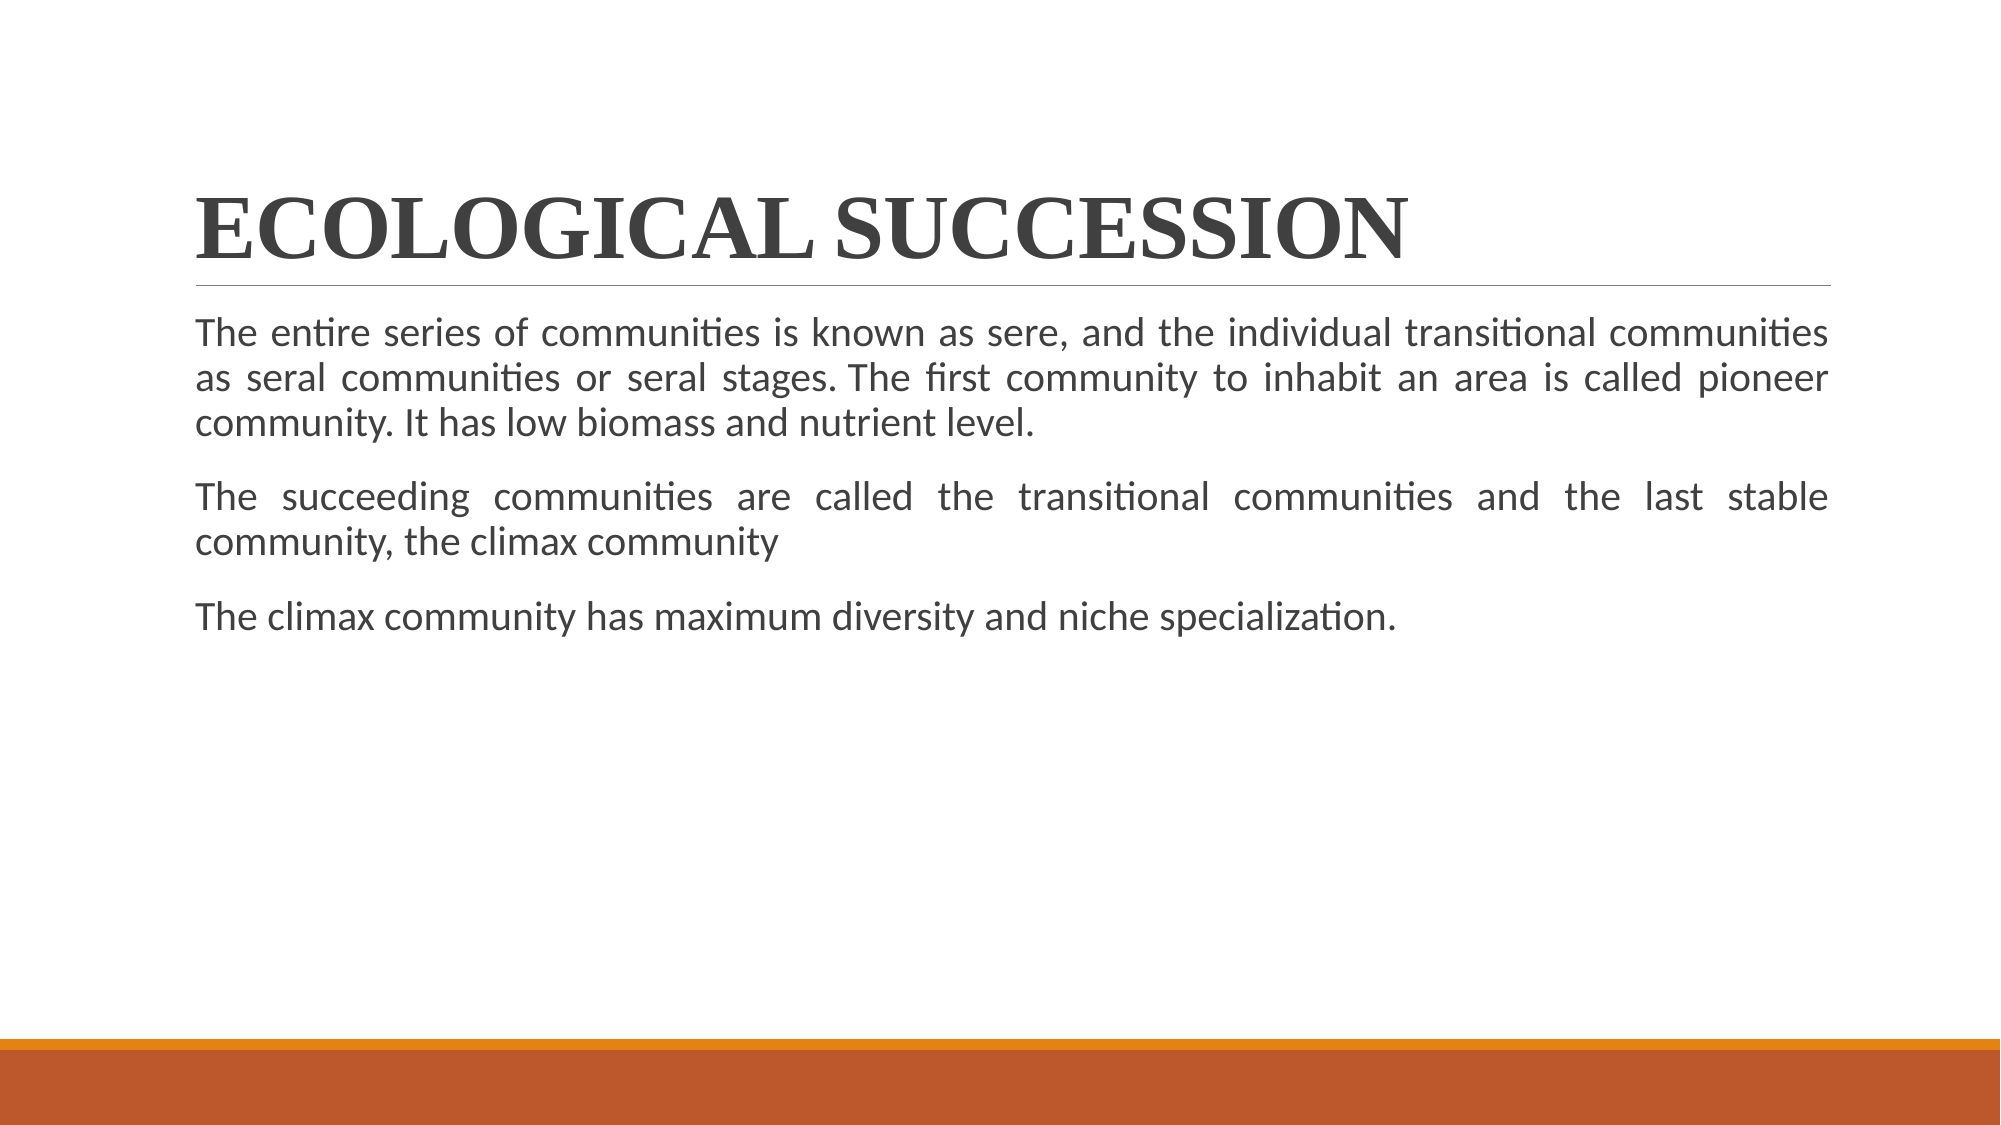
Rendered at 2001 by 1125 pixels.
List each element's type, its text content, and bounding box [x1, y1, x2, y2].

list The entire series of communities is known as sere, and the individual transitional communities as seral communities or seral stages. The first community to inhabit an area is called pioneer community. It has low biomass and nutrient level. The succeeding communities are called the transitional communities and the last stable community, the climax community The climax community has maximum diversity and niche specialization. [180, 302, 1830, 963]
title ECOLOGICAL SUCCESSION [180, 47, 1830, 285]
